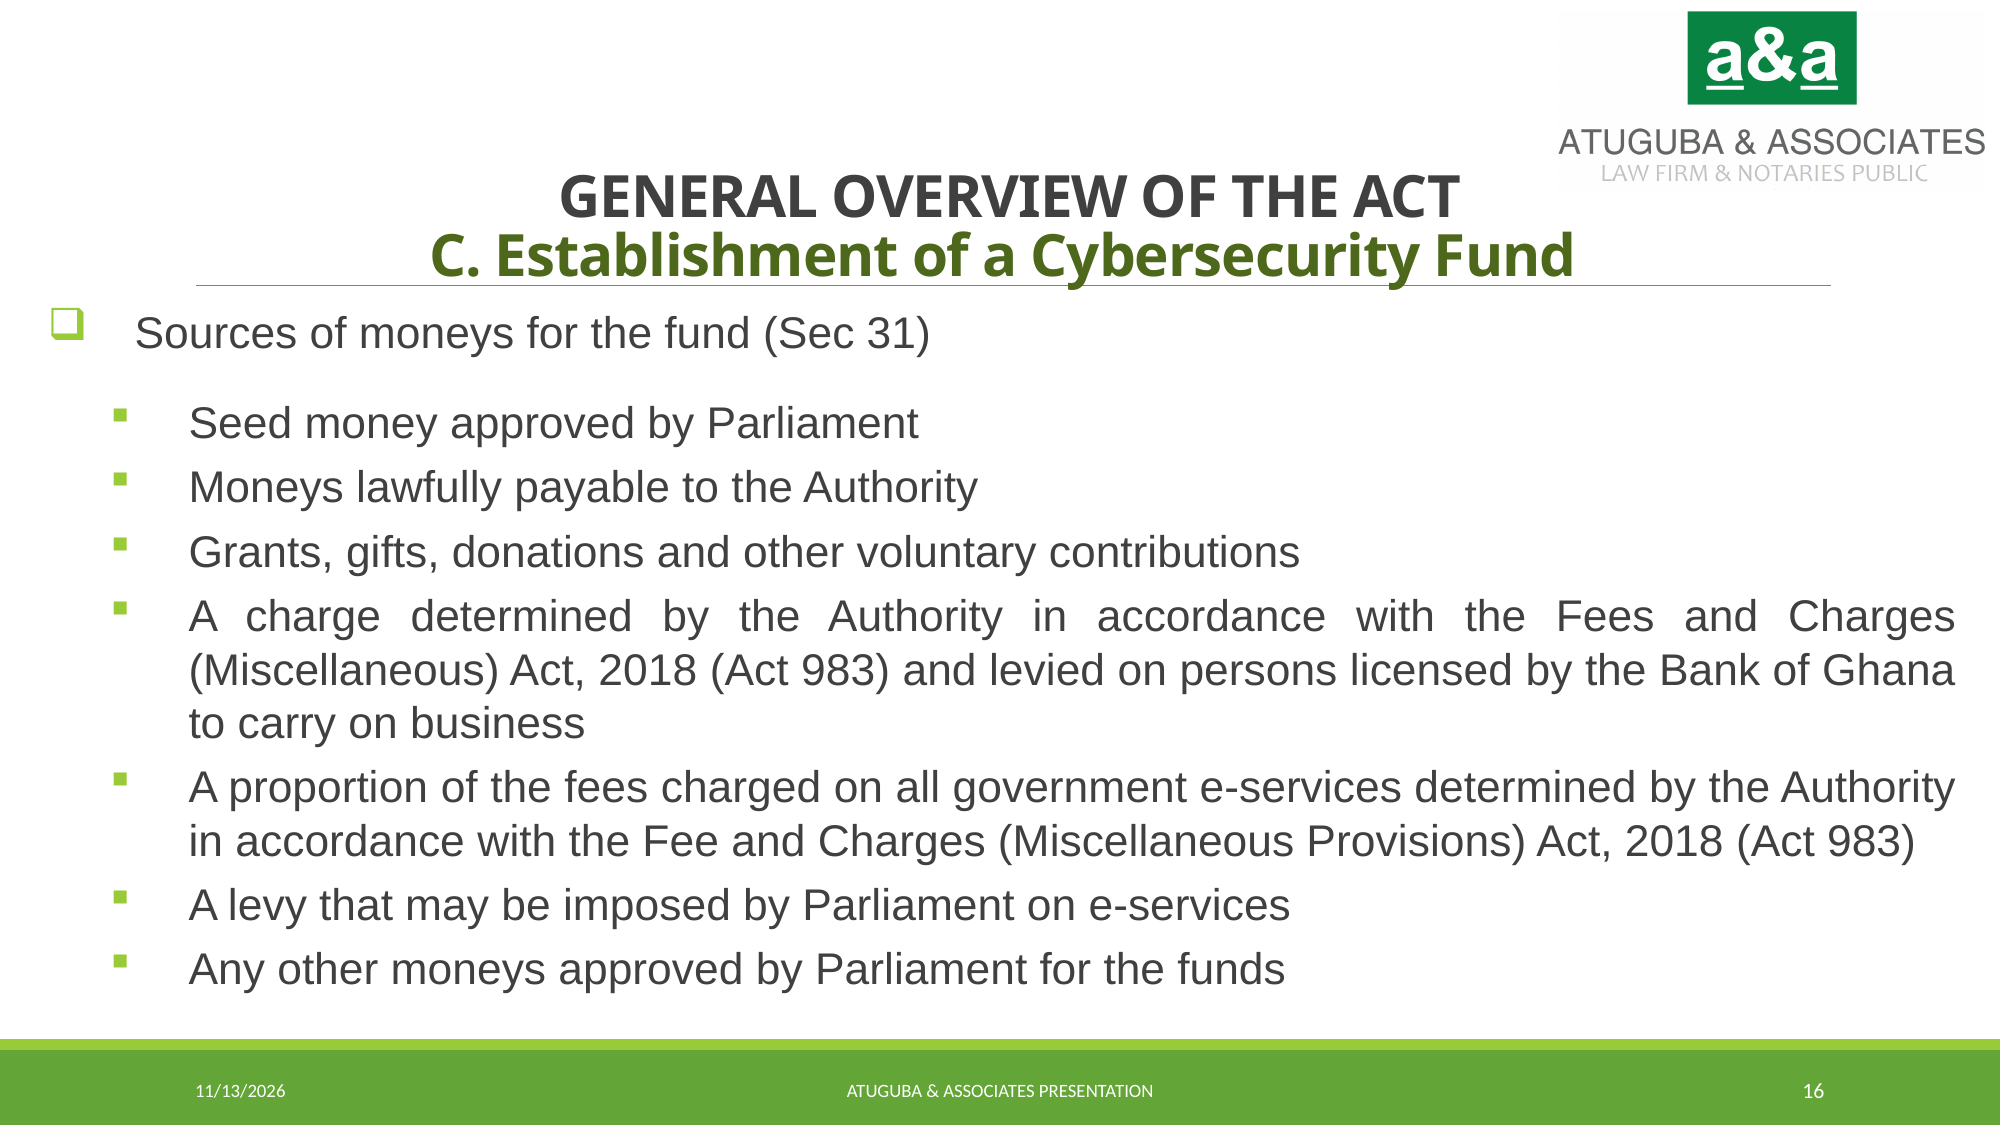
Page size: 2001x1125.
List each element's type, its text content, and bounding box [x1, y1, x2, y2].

footer Atuguba & Associates Presentation [604, 1059, 1396, 1120]
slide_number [180, 1059, 586, 1120]
title GENERAL OVERVIEW OF THE ACT C. Establishment of a Cybersecurity Fund [180, 102, 1840, 296]
slide_number 16 [1624, 1059, 1840, 1120]
list Sources of moneys for the fund (Sec 31) Seed money approved by Parliament Moneys lawfully payable to the Authority Grants, gifts, donations and other voluntary contributions A charge determined by the Authority in accordance with the Fees and Charges (Miscellaneous) Act, 2018 (Act 983) and levied on persons licensed by the Bank of Ghana to carry on business A proportion of the fees charged on all government e-services determined by the Authority in accordance with the Fee and Charges (Miscellaneous Provisions) Act, 2018 (Act 983) A levy that may be imposed by Parliament on e-services Any other moneys approved by Parliament for the funds [48, 296, 1959, 1035]
picture [1557, 11, 1985, 194]
